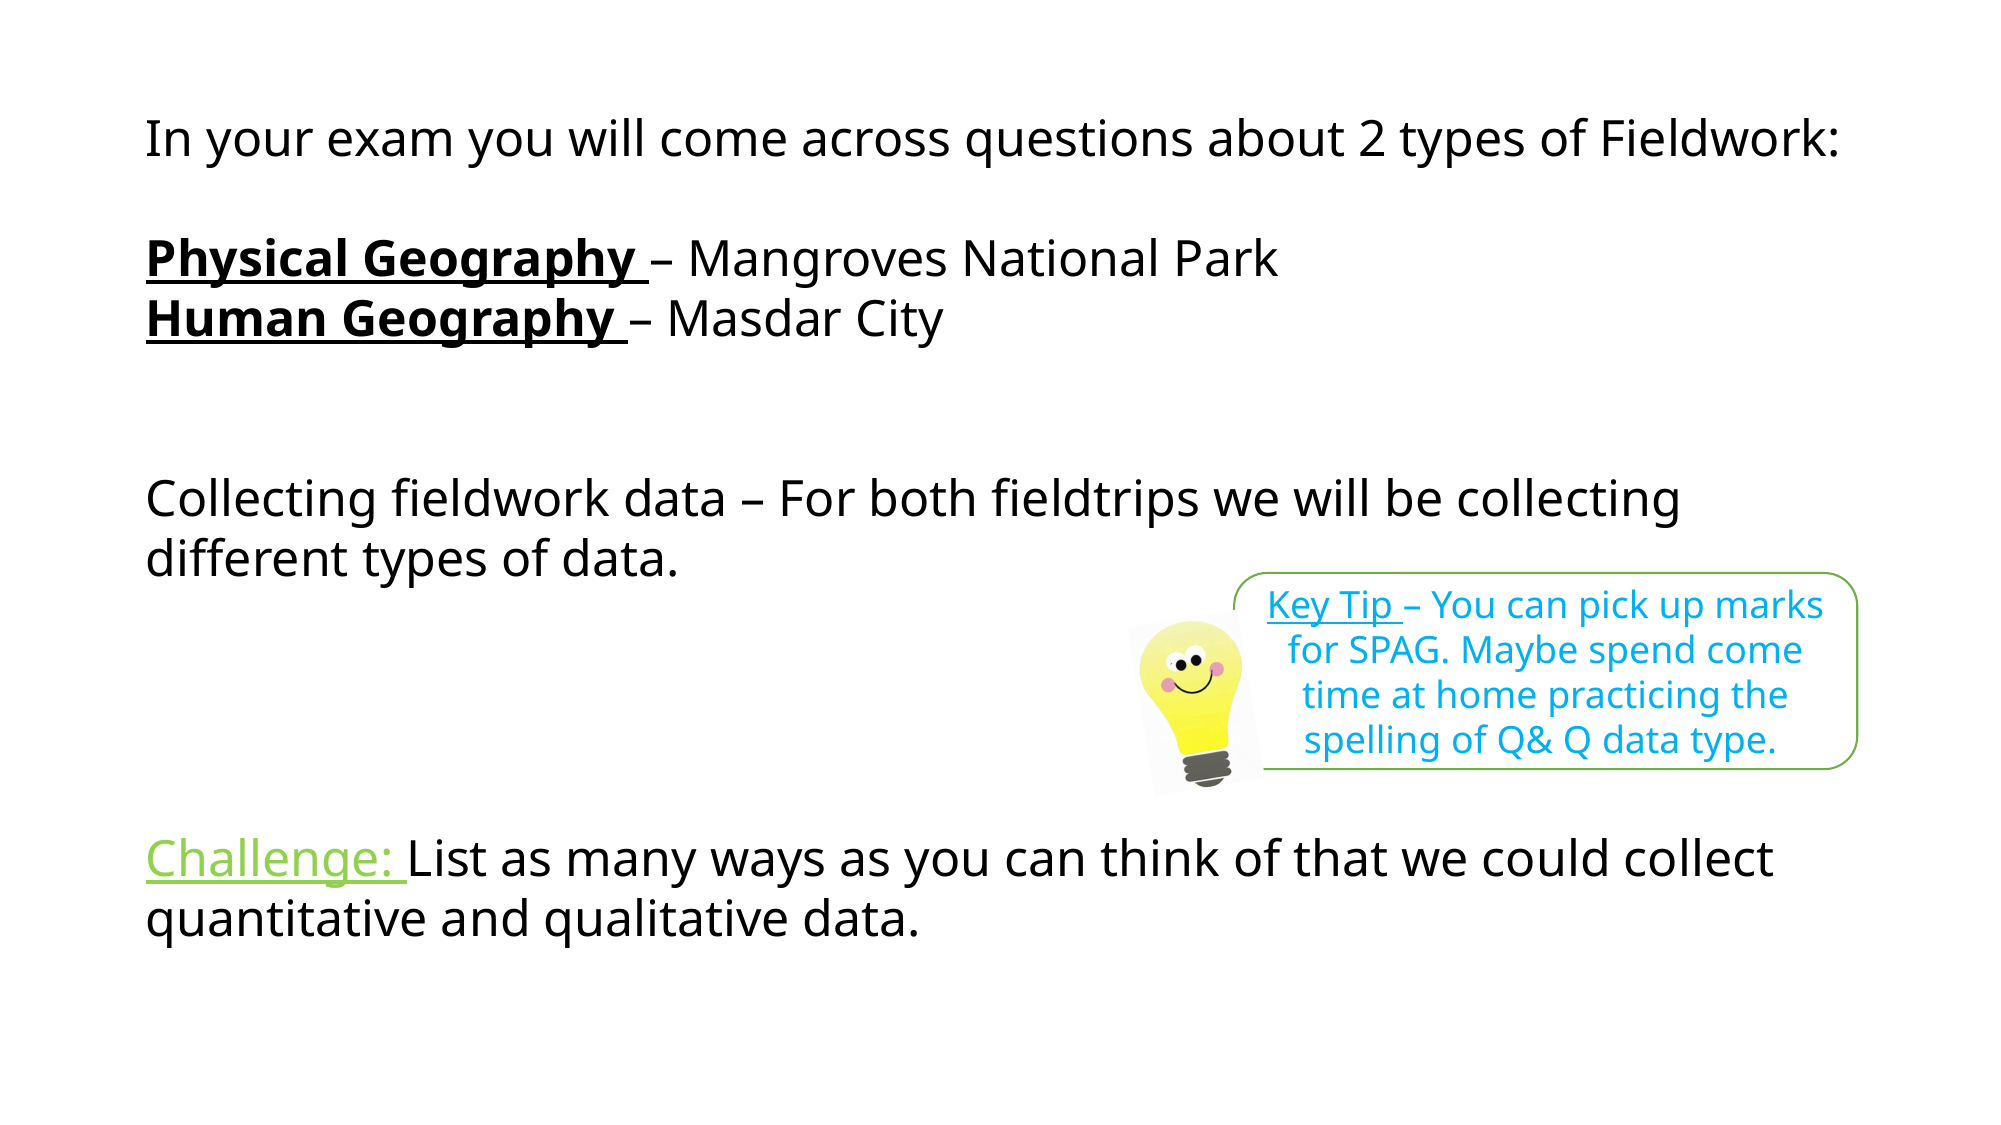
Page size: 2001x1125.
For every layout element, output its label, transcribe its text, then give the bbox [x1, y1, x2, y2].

text_box In your exam you will come across questions about 2 types of Fieldwork: Physical Geography – Mangroves National Park Human Geography – Masdar City Collecting fieldwork data – For both fieldtrips we will be collecting different types of data. Challenge: List as many ways as you can think of that we could collect quantitative and qualitative data. [130, 98, 1896, 954]
picture [1128, 610, 1264, 795]
text_box Key Tip – You can pick up marks for SPAG. Maybe spend come time at home practicing the spelling of Q& Q data type. [1233, 571, 1859, 771]
